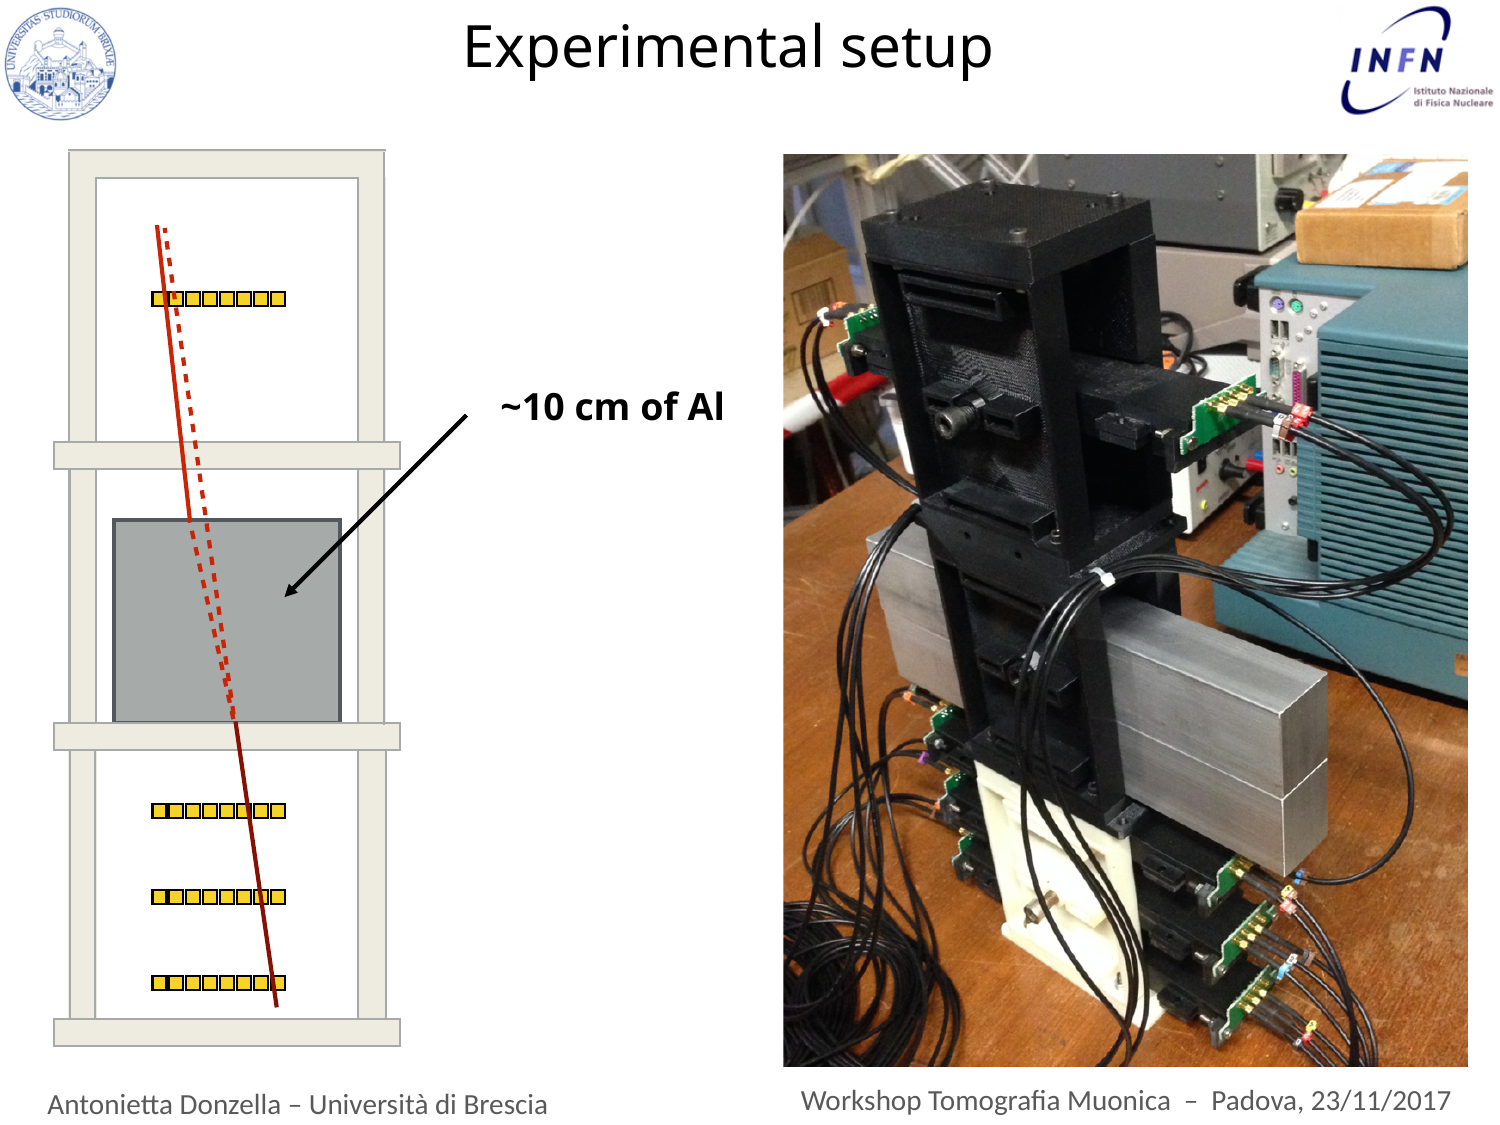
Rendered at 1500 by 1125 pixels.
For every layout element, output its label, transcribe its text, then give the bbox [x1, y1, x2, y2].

text_box ~10 cm of Al [492, 374, 734, 436]
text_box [53, 149, 401, 1047]
picture [782, 154, 1469, 1067]
picture [0, 0, 120, 127]
text_box Experimental setup [447, 1, 1009, 87]
picture [1337, 2, 1497, 118]
